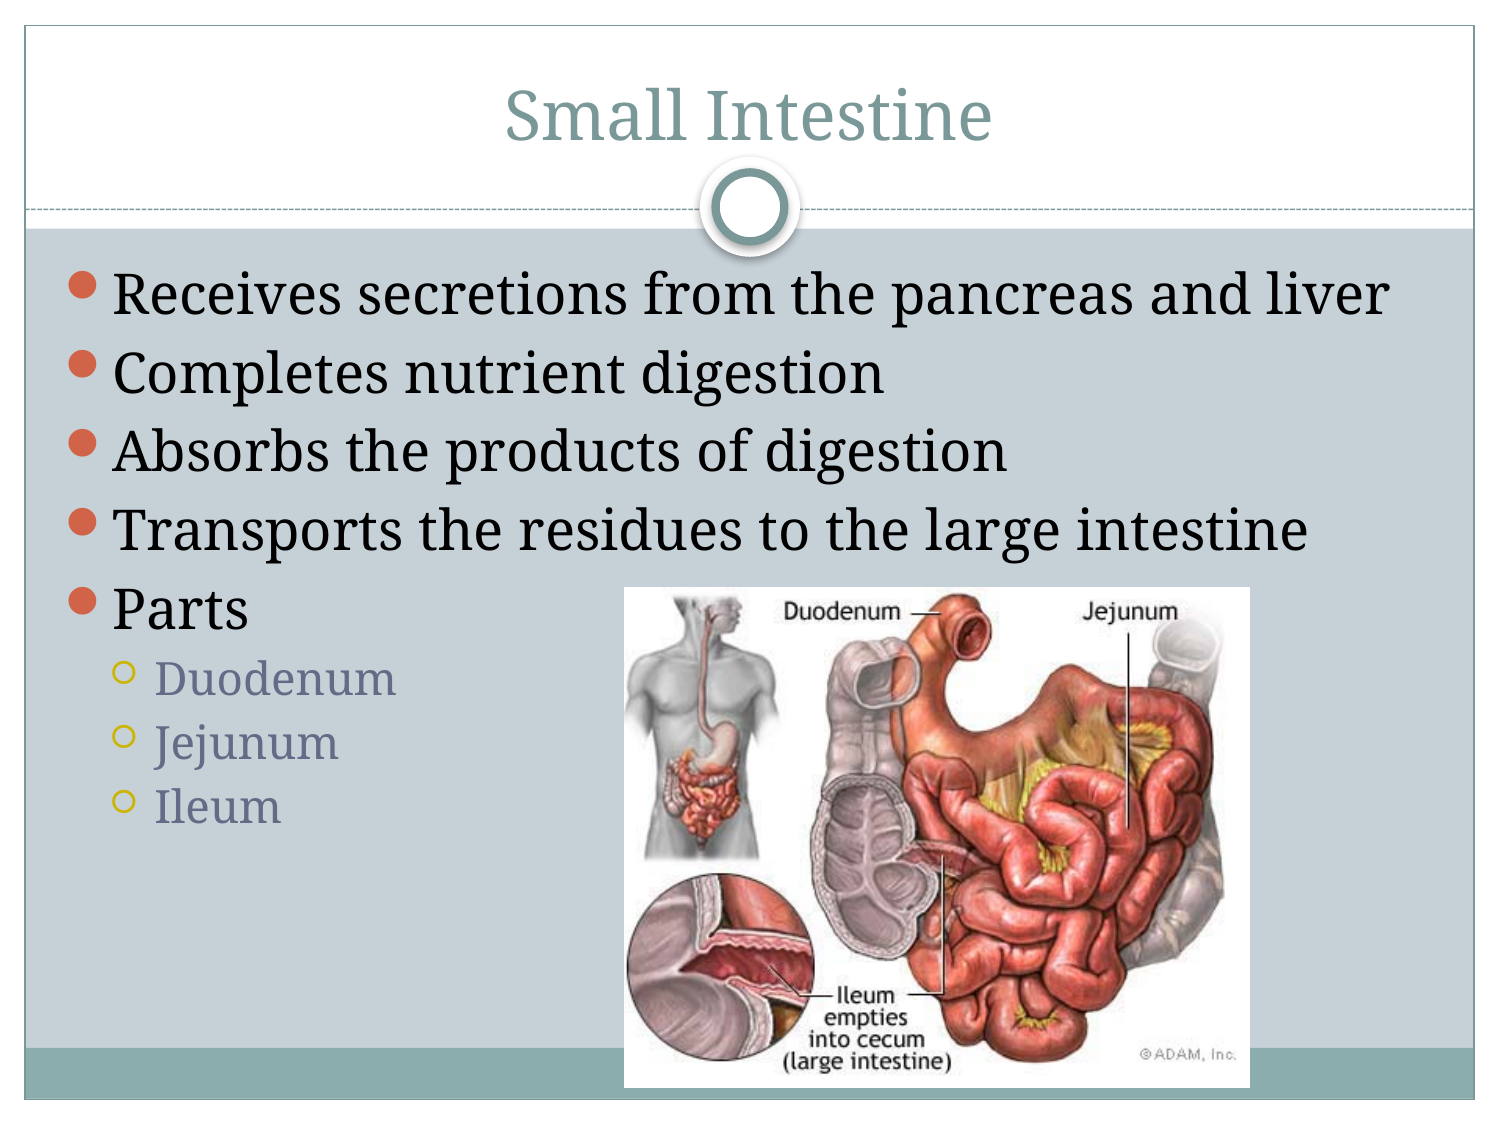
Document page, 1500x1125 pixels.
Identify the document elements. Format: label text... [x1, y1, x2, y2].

list Receives secretions from the pancreas and liver Completes nutrient digestion Absorbs the products of digestion Transports the residues to the large intestine Parts Duodenum Jejunum Ileum [49, 250, 1445, 1001]
picture [624, 587, 1251, 1088]
title Small Intestine [49, 37, 1450, 163]
